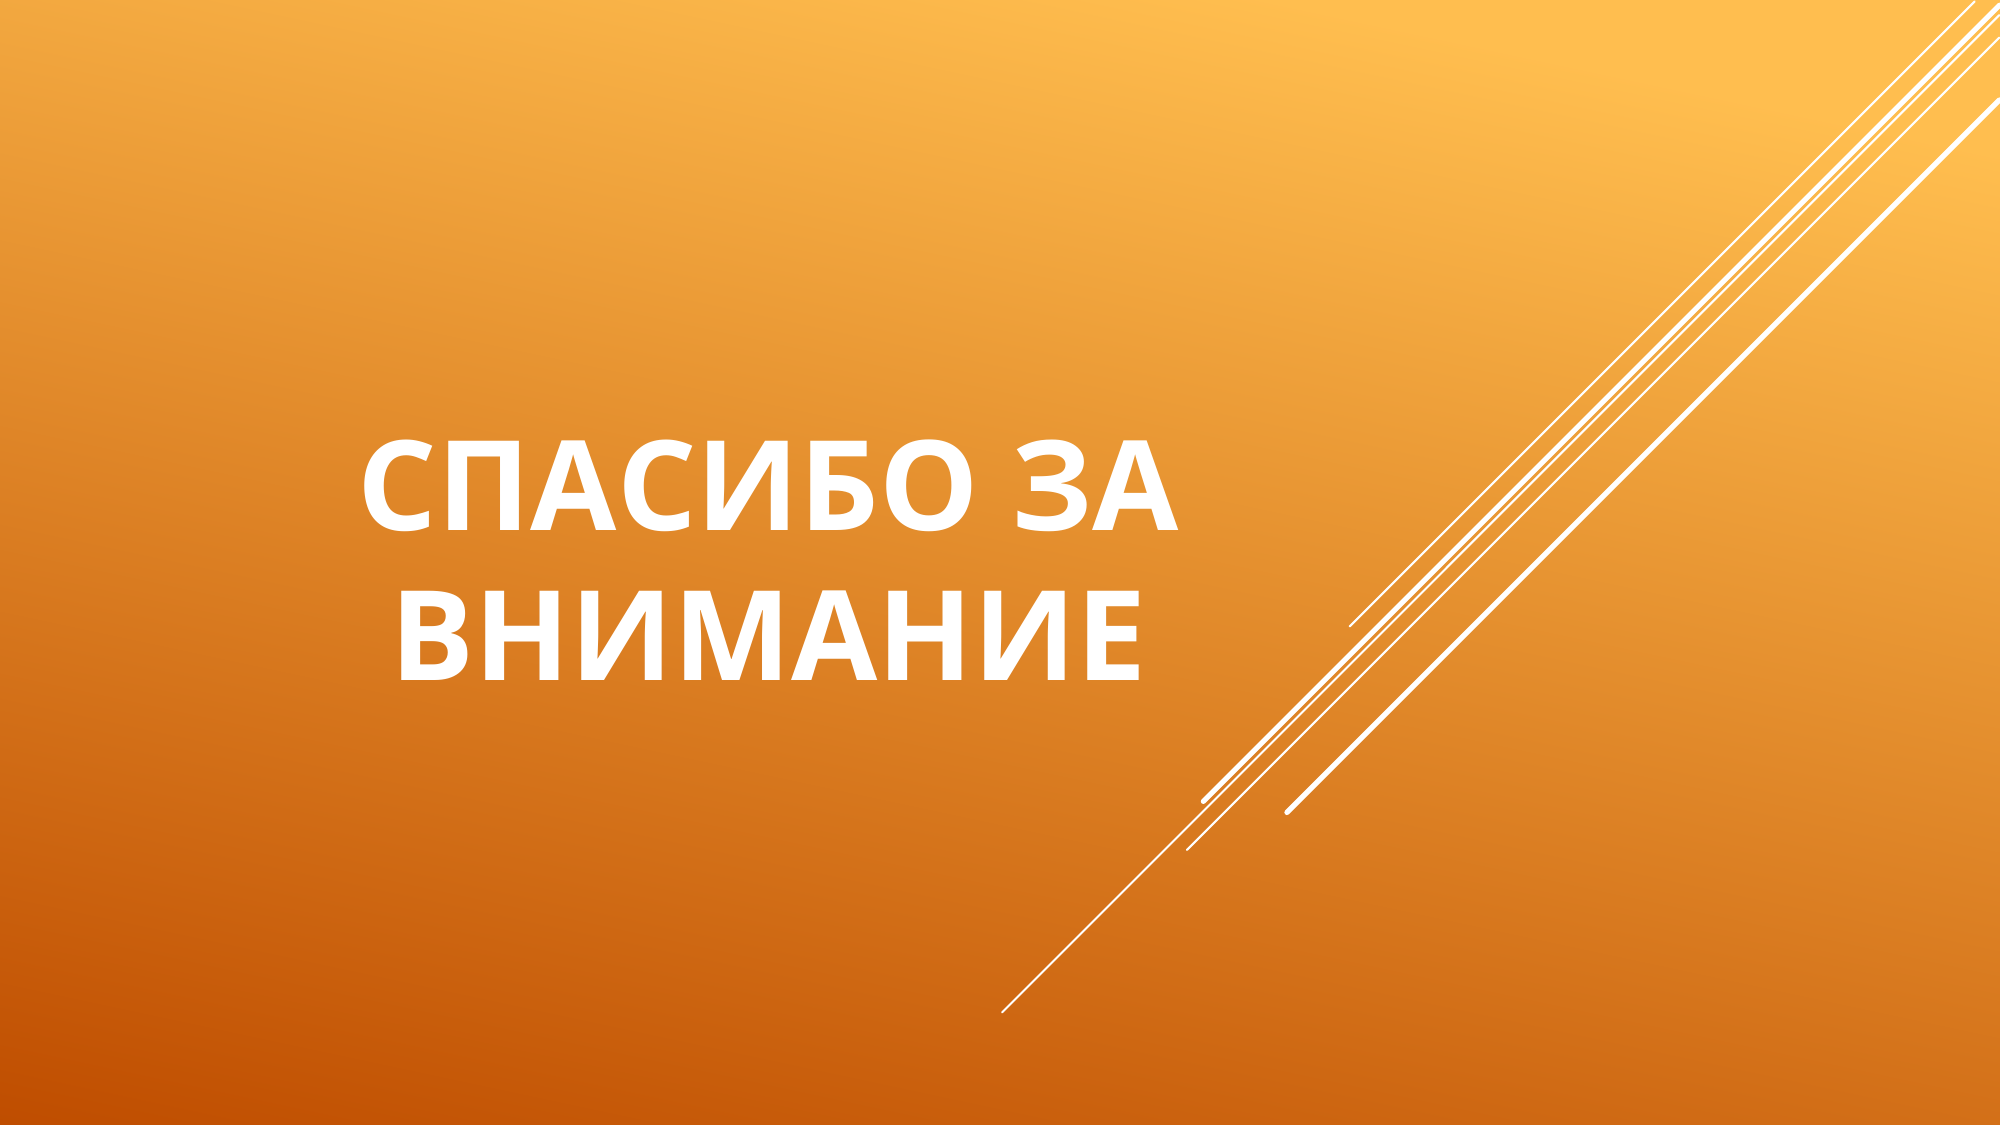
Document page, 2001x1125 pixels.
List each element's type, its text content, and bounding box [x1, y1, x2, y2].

title СПАСИБО ЗА ВНИМАНИЕ [112, 112, 1425, 713]
